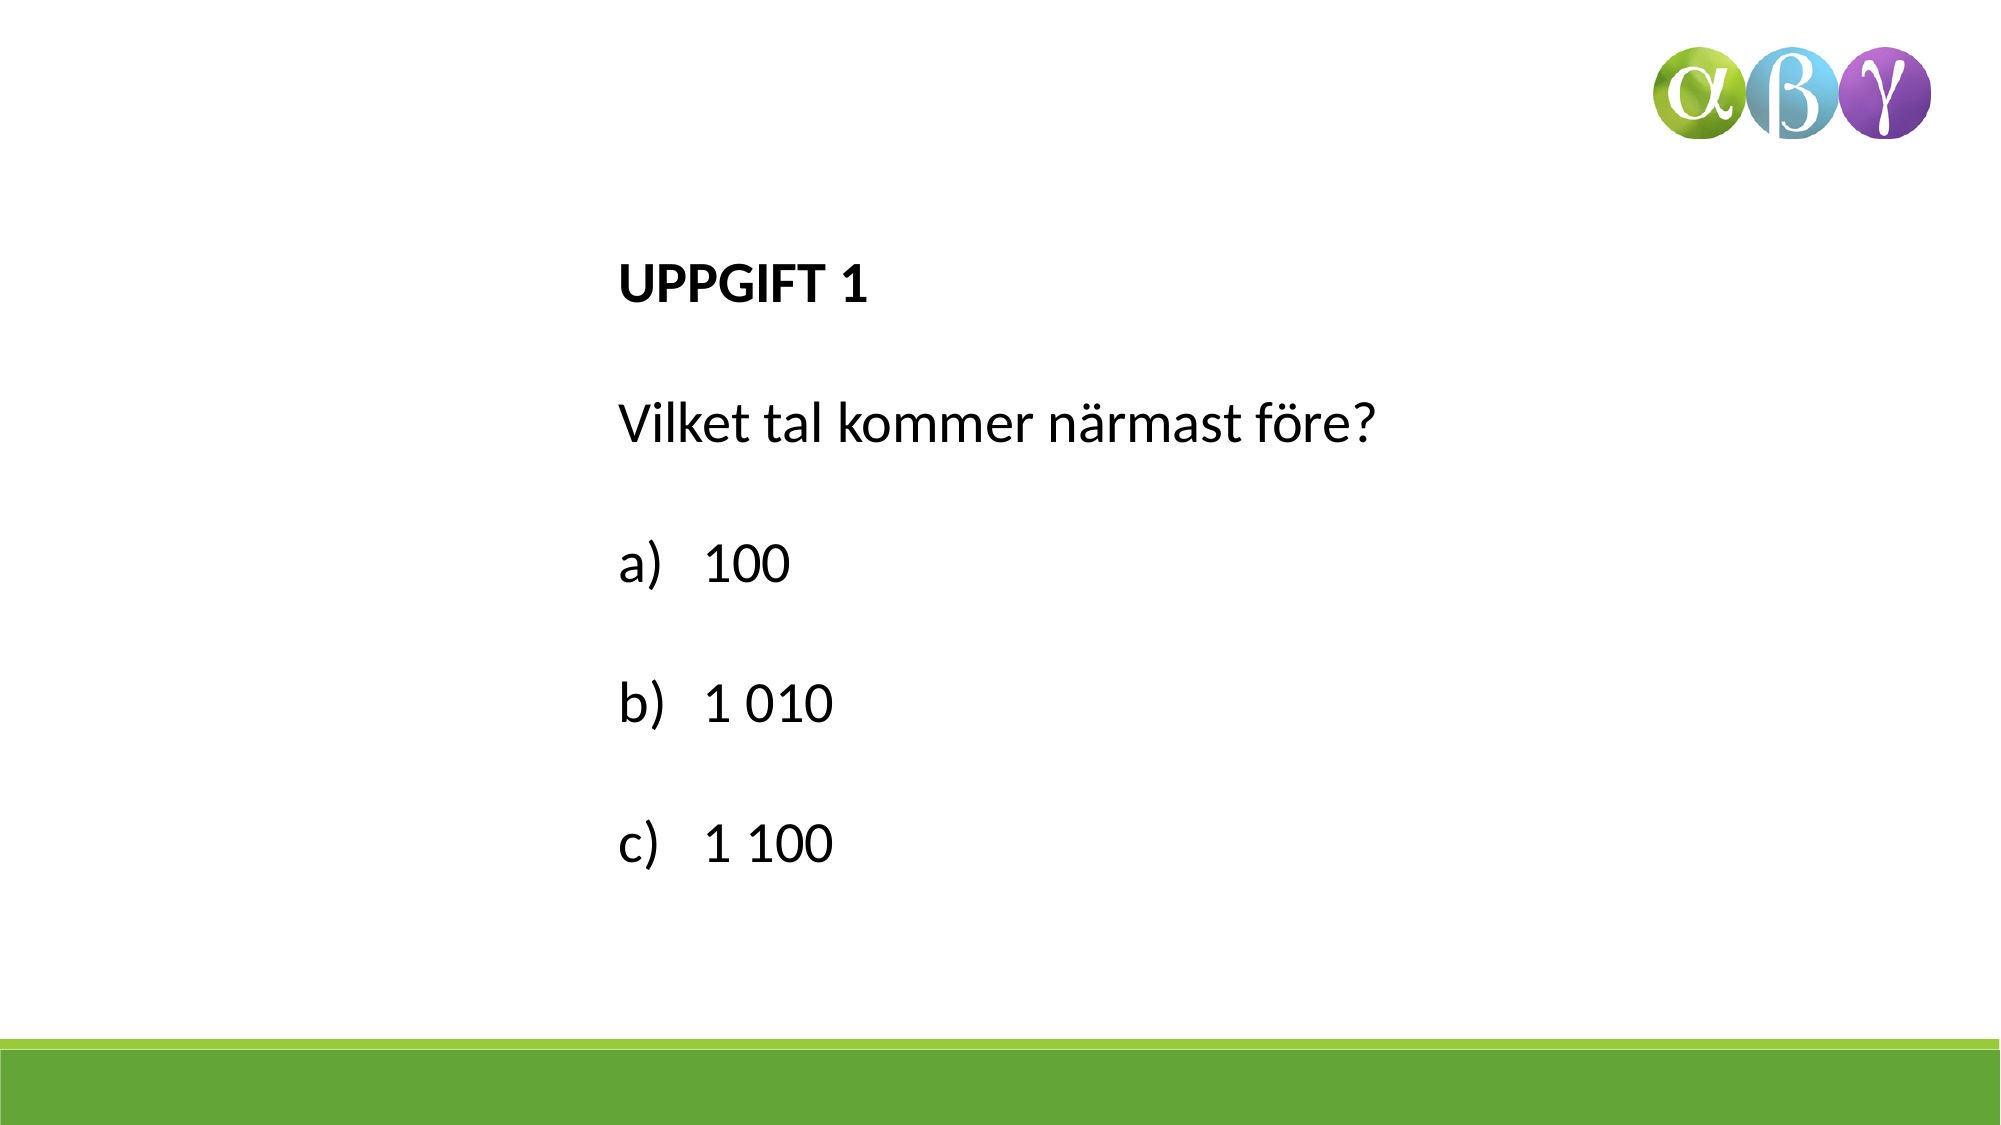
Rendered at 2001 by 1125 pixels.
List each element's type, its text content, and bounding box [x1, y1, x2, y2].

text_box UPPGIFT 1 Vilket tal kommer närmast före? 100 1 010 1 100 [603, 236, 1396, 882]
picture [1652, 46, 1932, 140]
